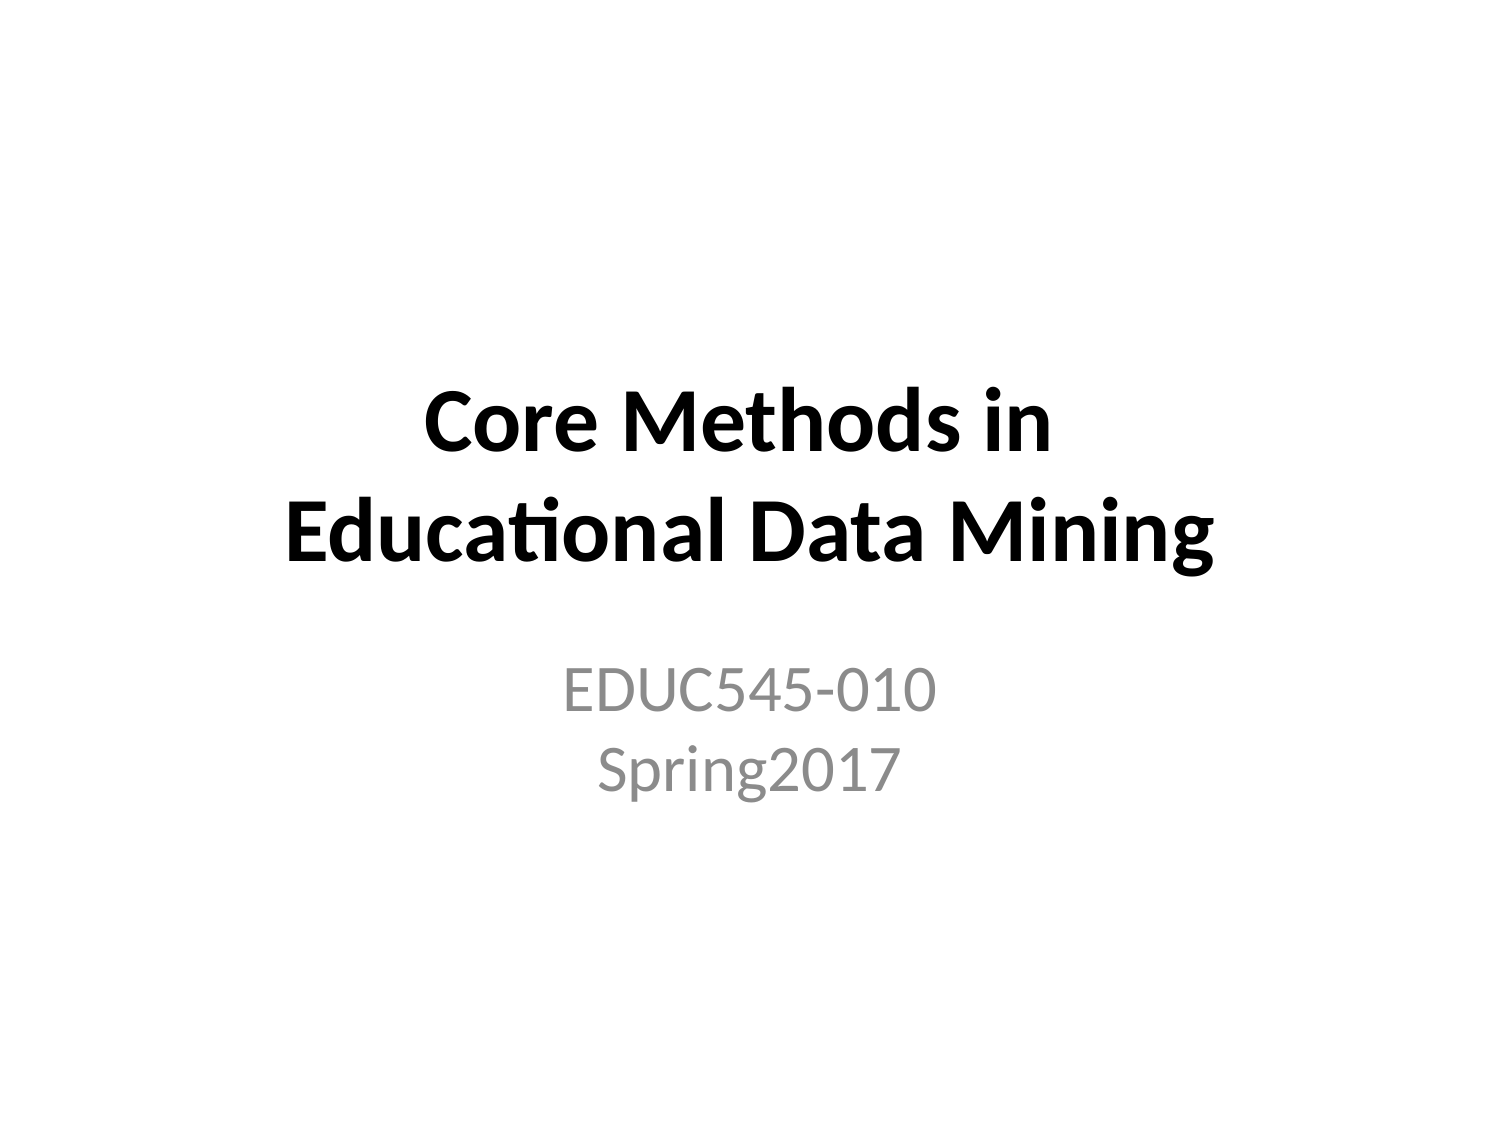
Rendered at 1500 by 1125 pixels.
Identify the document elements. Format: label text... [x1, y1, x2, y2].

subtitle EDUC545-010 Spring2017 [225, 637, 1275, 925]
title Core Methods in Educational Data Mining [112, 349, 1388, 591]
